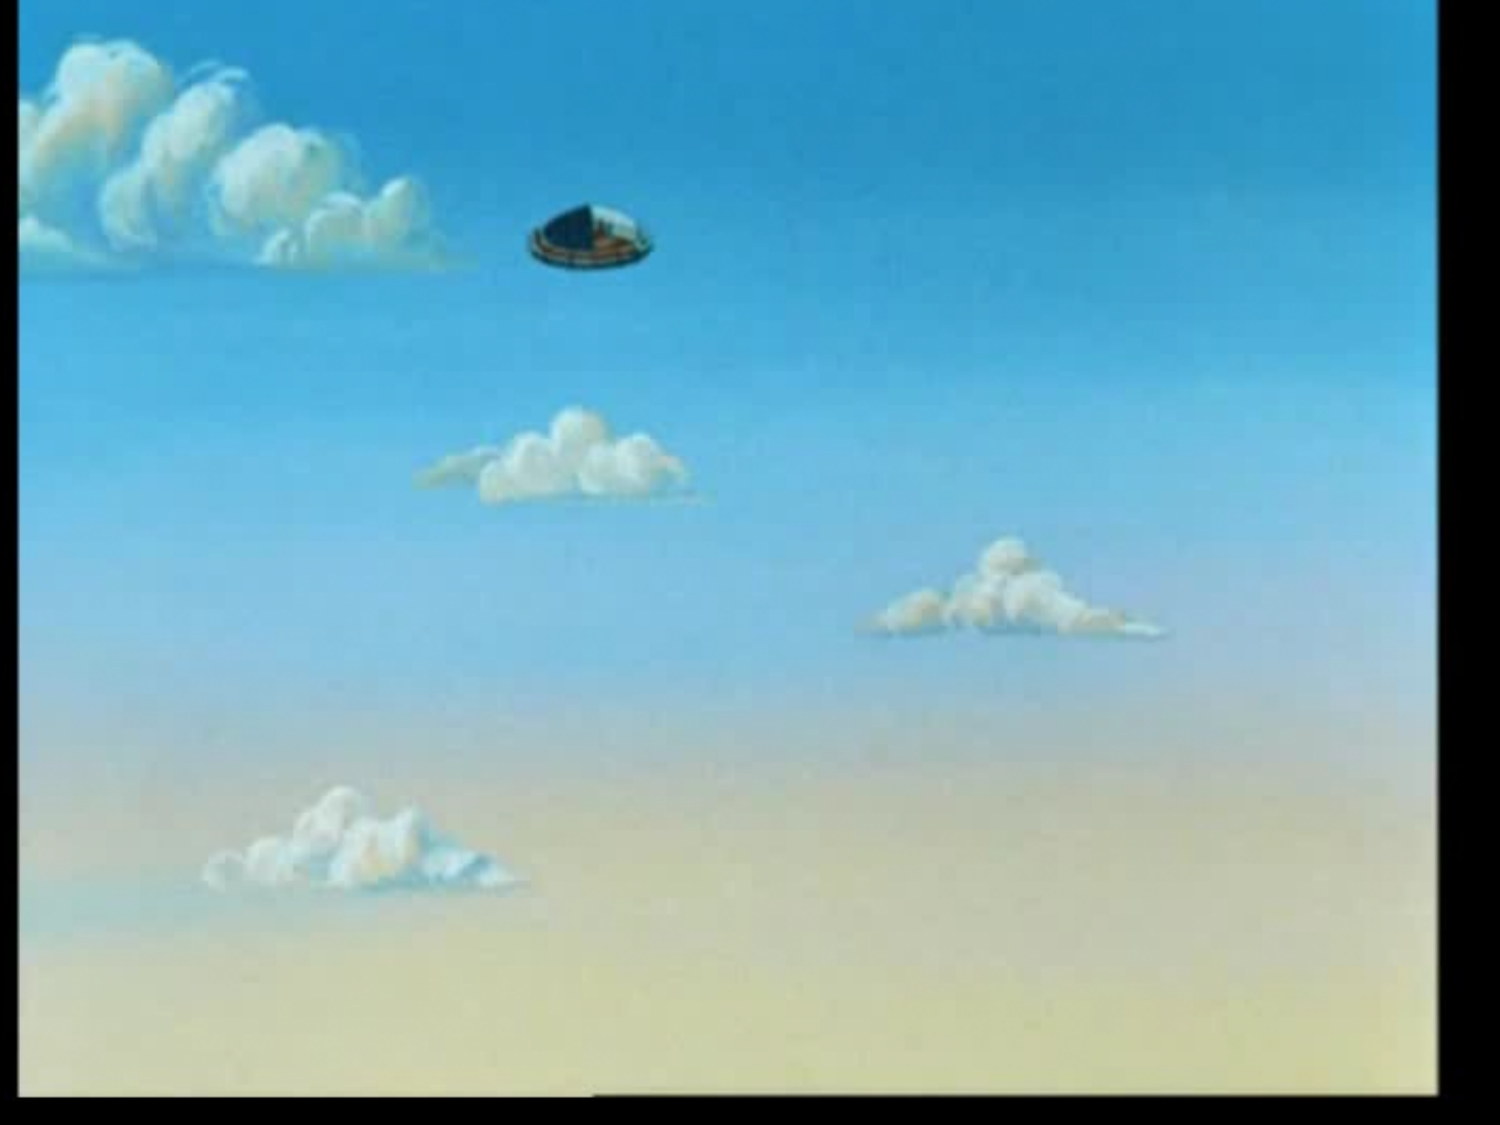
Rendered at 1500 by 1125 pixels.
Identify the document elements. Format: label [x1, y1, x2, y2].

list [0, 0, 1500, 1125]
